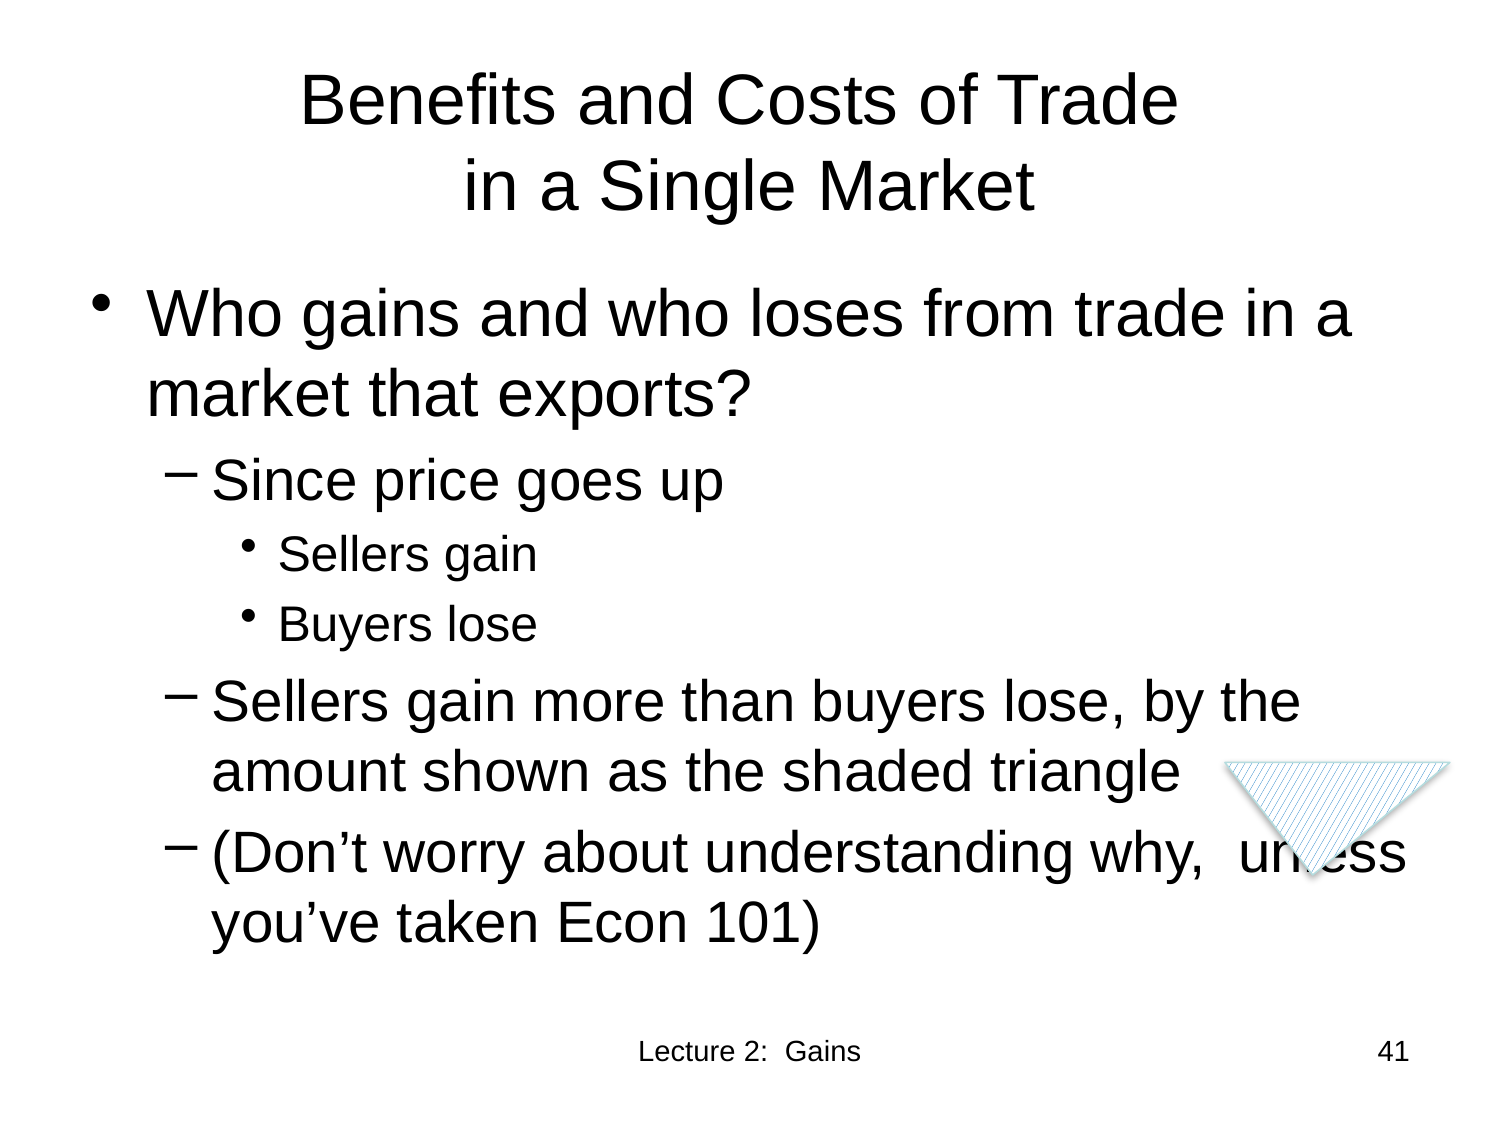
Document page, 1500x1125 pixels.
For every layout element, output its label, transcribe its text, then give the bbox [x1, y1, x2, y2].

footer Lecture 2: Gains [512, 1024, 988, 1103]
list Who gains and who loses from trade in a market that exports? Since price goes up Sellers gain Buyers lose Sellers gain more than buyers lose, by the amount shown as the shaded triangle (Don’t worry about understanding why, unless you’ve taken Econ 101) [74, 262, 1426, 1006]
title Benefits and Costs of Trade in a Single Market [74, 44, 1426, 233]
slide_number 41 [1074, 1024, 1426, 1103]
text_box [1224, 761, 1451, 876]
